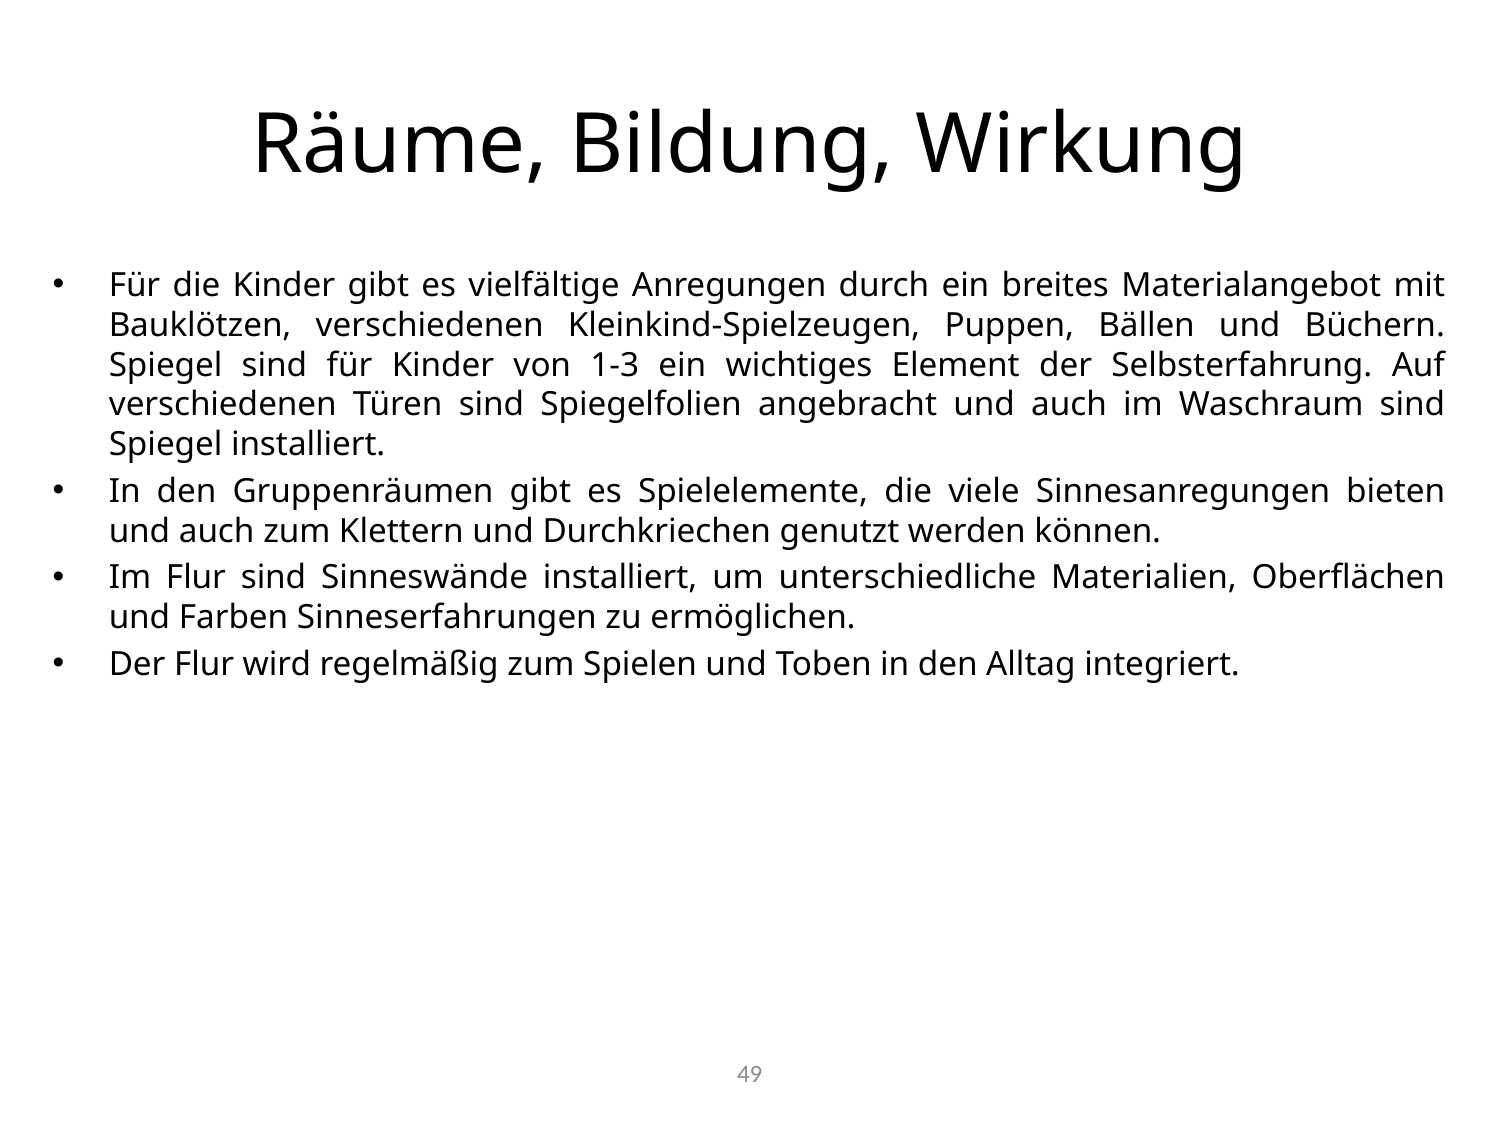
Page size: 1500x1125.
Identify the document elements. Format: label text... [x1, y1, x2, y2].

title Räume, Bildung, Wirkung [75, 45, 1425, 233]
list Für die Kinder gibt es vielfältige Anregungen durch ein breites Materialangebot mit Bauklötzen, verschiedenen Kleinkind-Spielzeugen, Puppen, Bällen und Büchern. Spiegel sind für Kinder von 1-3 ein wichtiges Element der Selbsterfahrung. Auf verschiedenen Türen sind Spiegelfolien angebracht und auch im Waschraum sind Spiegel installiert. In den Gruppenräumen gibt es Spielelemente, die viele Sinnesanregungen bieten und auch zum Klettern und Durchkriechen genutzt werden können. Im Flur sind Sinneswände installiert, um unterschiedliche Materialien, Oberflächen und Farben Sinneserfahrungen zu ermöglichen. Der Flur wird regelmäßig zum Spielen und Toben in den Alltag integriert. [37, 255, 1463, 976]
footer 49 [512, 1042, 988, 1103]
